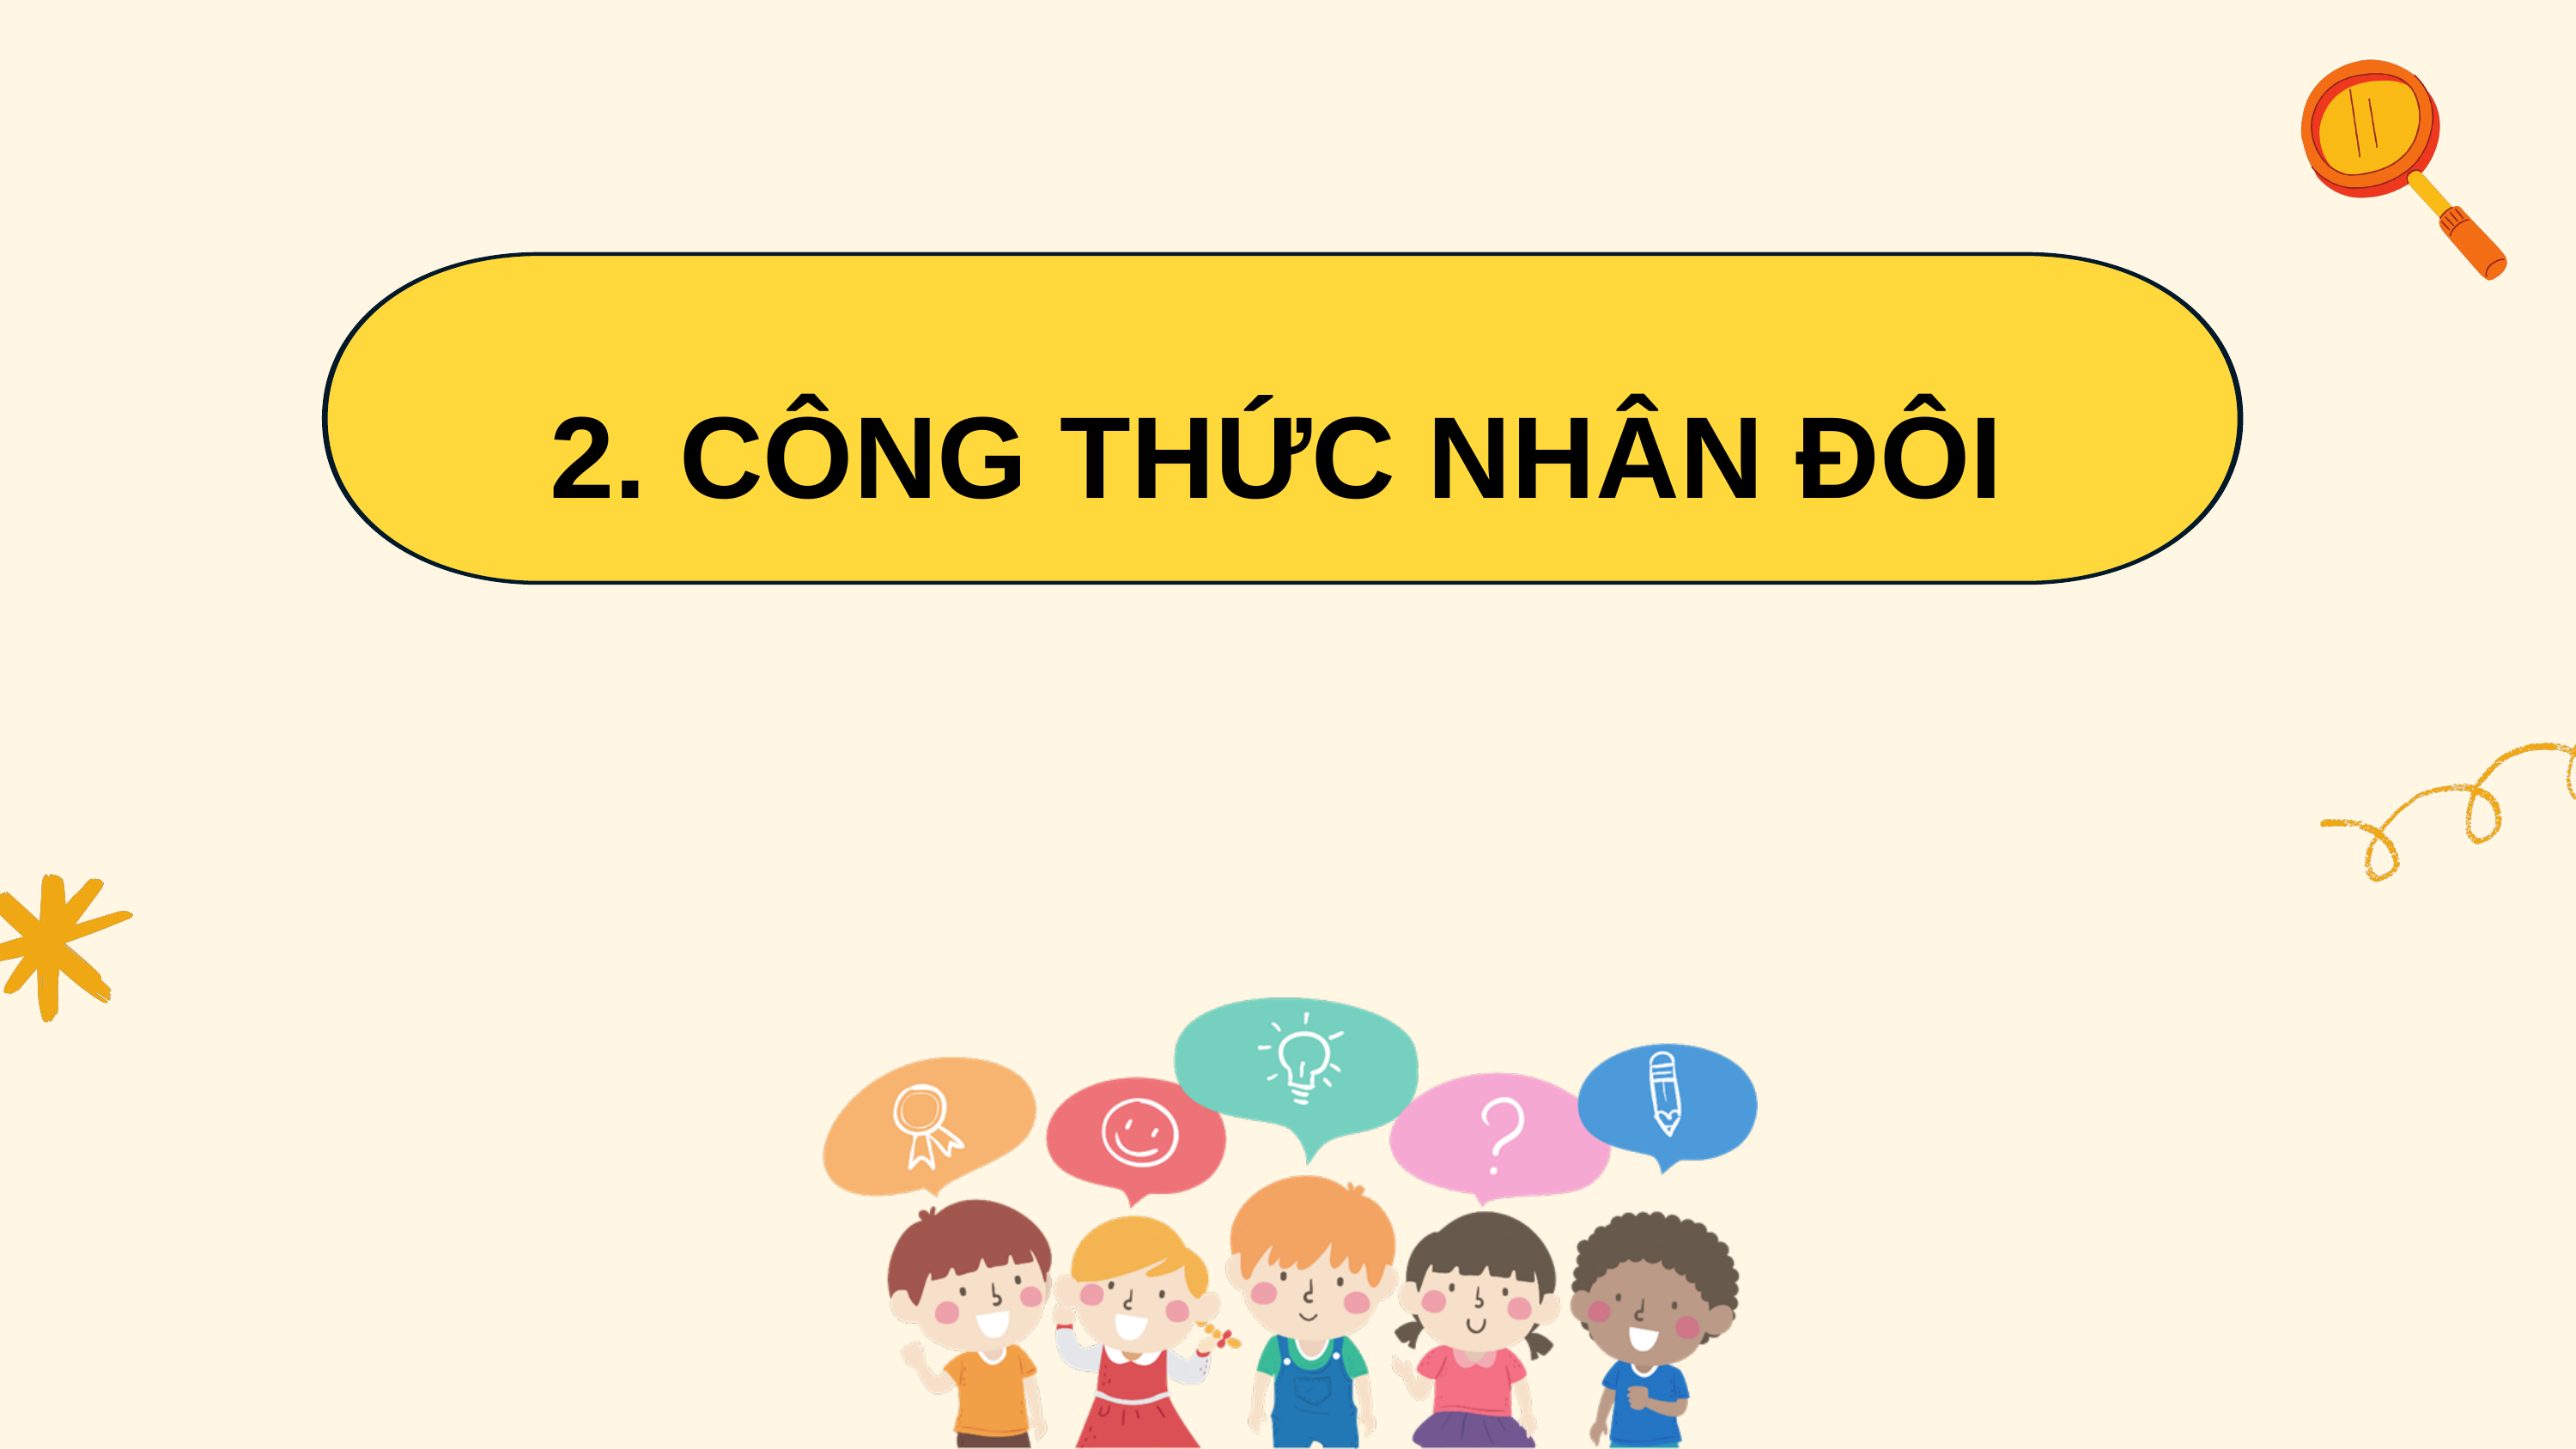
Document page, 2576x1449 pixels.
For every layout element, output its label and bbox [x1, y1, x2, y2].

picture [807, 972, 1758, 1449]
picture [2287, 38, 2510, 317]
picture [0, 874, 134, 1022]
picture [2319, 726, 2576, 894]
text_box [321, 252, 2244, 585]
